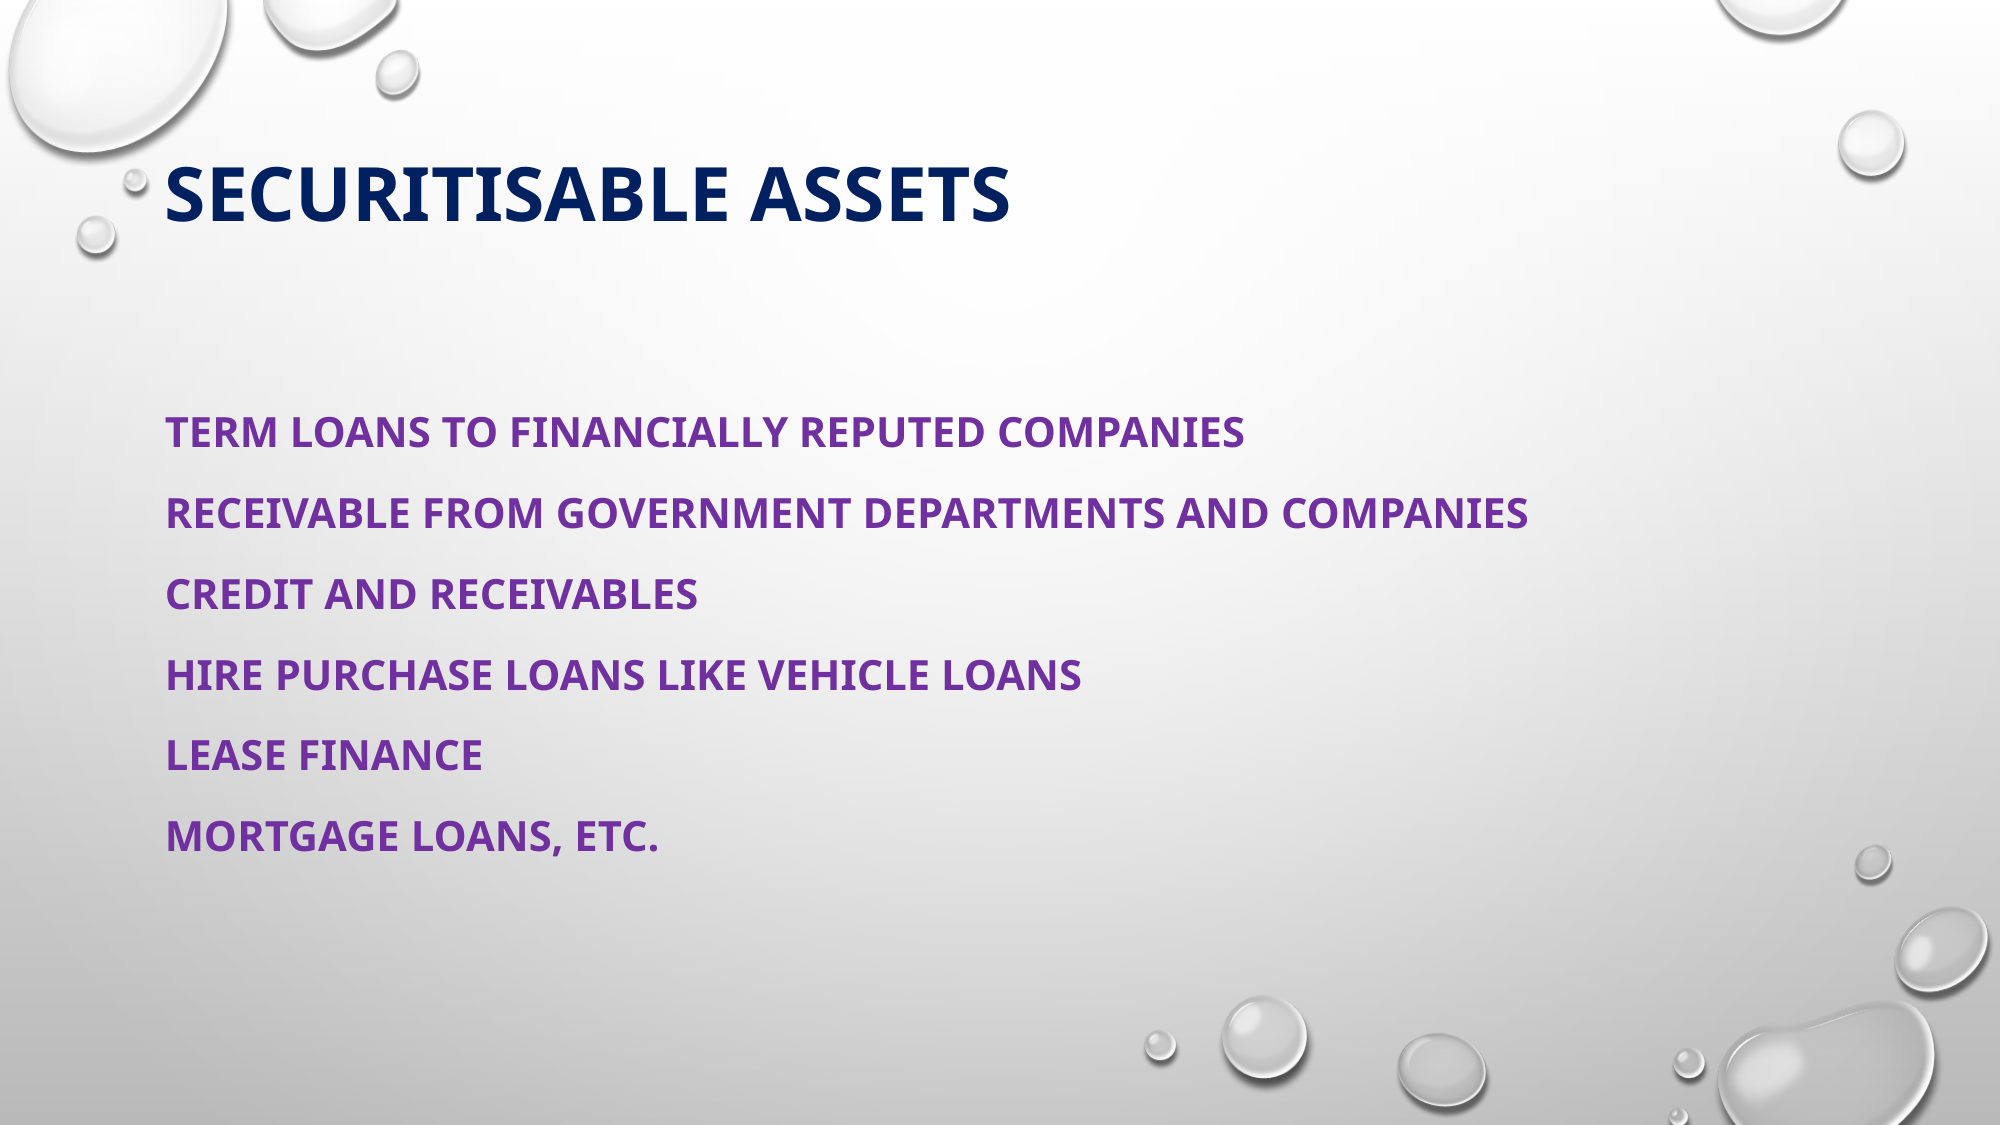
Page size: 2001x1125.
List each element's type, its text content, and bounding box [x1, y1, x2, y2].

picture [0, 0, 2000, 1125]
title Securitisable assets [149, 101, 1851, 364]
list Term loans to financially reputed companies Receivable from government departments and companies Credit and receivables Hire purchase loans like vehicle loans Lease finance Mortgage loans, etc. [149, 388, 1850, 950]
